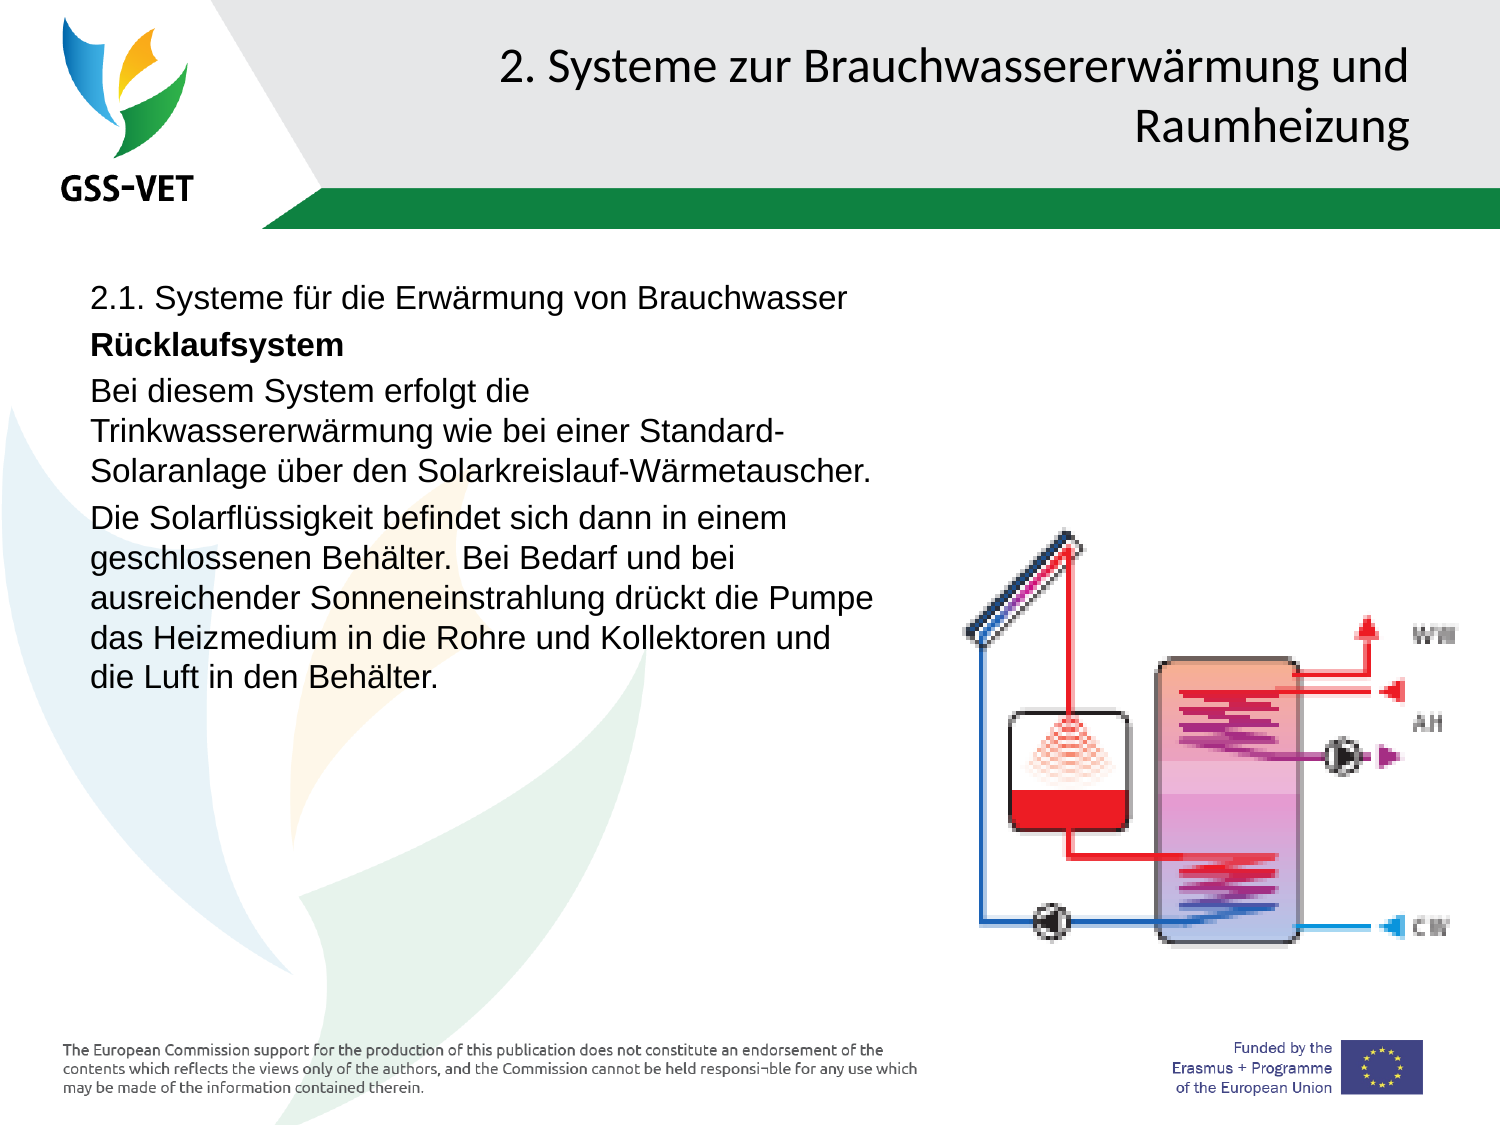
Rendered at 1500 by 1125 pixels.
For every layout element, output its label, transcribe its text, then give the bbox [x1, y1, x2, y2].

list 2.1. Systeme für die Erwärmung von Brauchwasser Rücklaufsystem Bei diesem System erfolgt die Trinkwassererwärmung wie bei einer Standard-Solaranlage über den Solarkreislauf-Wärmetauscher. Die Solarflüssigkeit befindet sich dann in einem geschlossenen Behälter. Bei Bedarf und bei ausreichender Sonneneinstrahlung drückt die Pumpe das Heizmedium in die Rohre und Kollektoren und die Luft in den Behälter. [75, 268, 892, 1012]
picture [0, 0, 1500, 1125]
title 2. Systeme zur Brauchwassererwärmung und Raumheizung [324, 0, 1425, 185]
